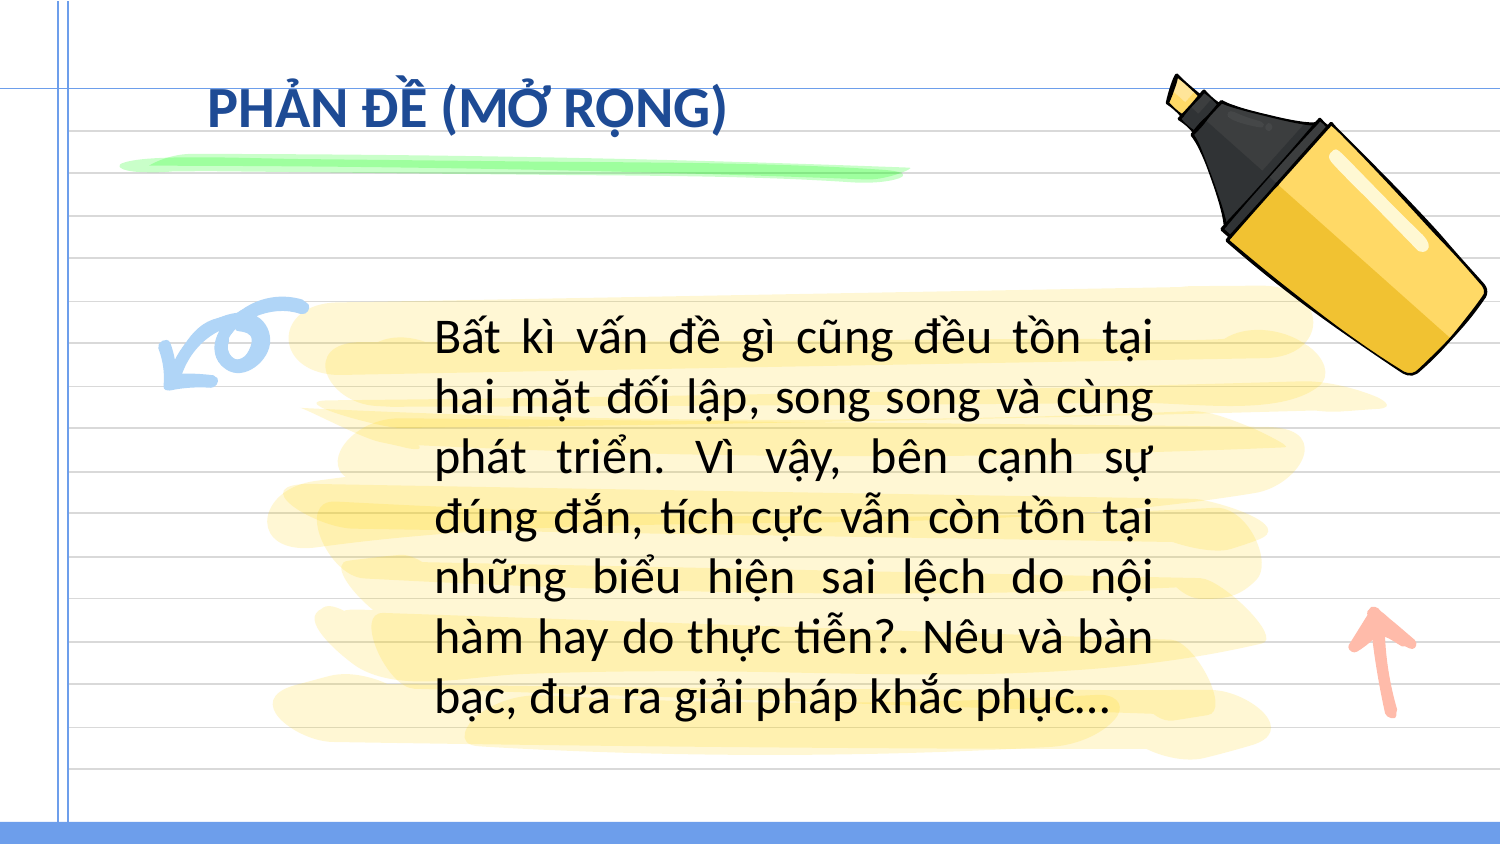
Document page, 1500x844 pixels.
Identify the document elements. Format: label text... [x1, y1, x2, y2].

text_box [1122, 124, 1500, 312]
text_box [1325, 629, 1444, 696]
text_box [116, 153, 923, 184]
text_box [241, 260, 1390, 769]
text_box PHẢN ĐỀ (MỞ RỘNG) [192, 61, 751, 147]
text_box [149, 307, 319, 374]
